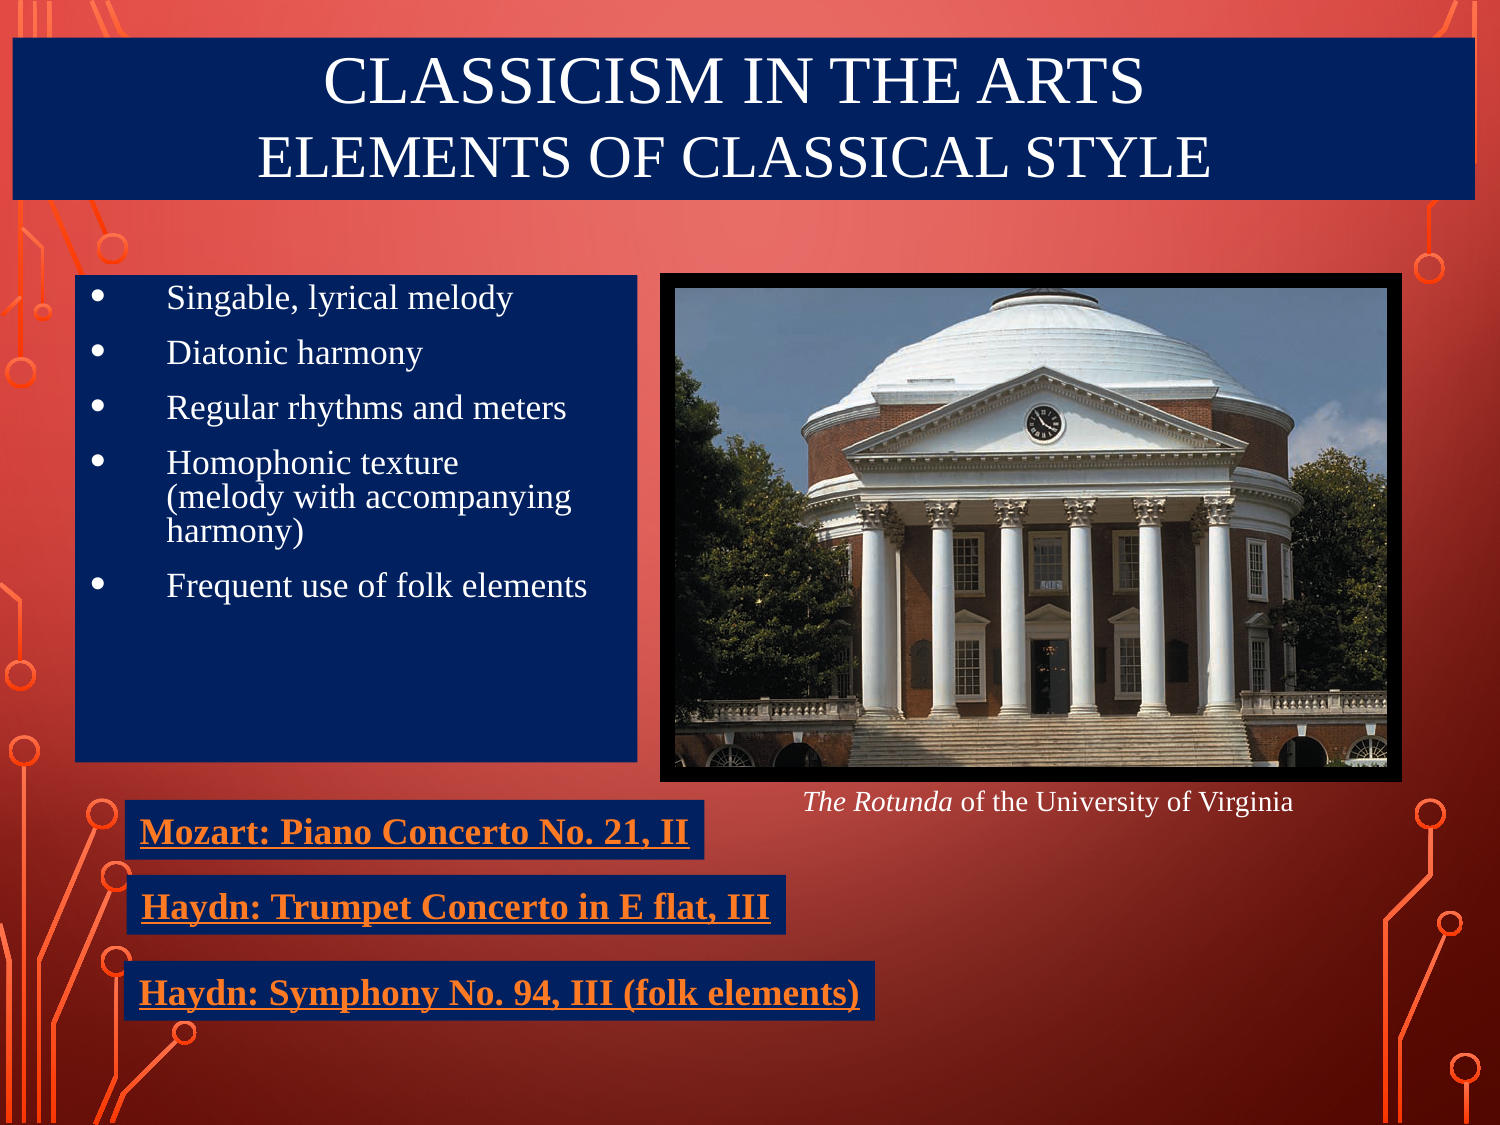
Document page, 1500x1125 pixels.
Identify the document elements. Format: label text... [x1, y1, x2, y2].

picture [674, 287, 1388, 768]
text_box The Rotunda of the University of Virginia [787, 774, 1500, 825]
list Singable, lyrical melody Diatonic harmony Regular rhythms and meters Homophonic texture (melody with accompanying harmony) Frequent use of folk elements [75, 275, 638, 763]
text_box Mozart: Piano Concerto No. 21, II [124, 799, 705, 860]
text_box Haydn: Symphony No. 94, III (folk elements) [123, 960, 875, 1021]
title Classicism in the Arts Elements of Classical Style [12, 37, 1475, 200]
text_box Haydn: Trumpet Concerto in E flat, III [126, 874, 786, 935]
